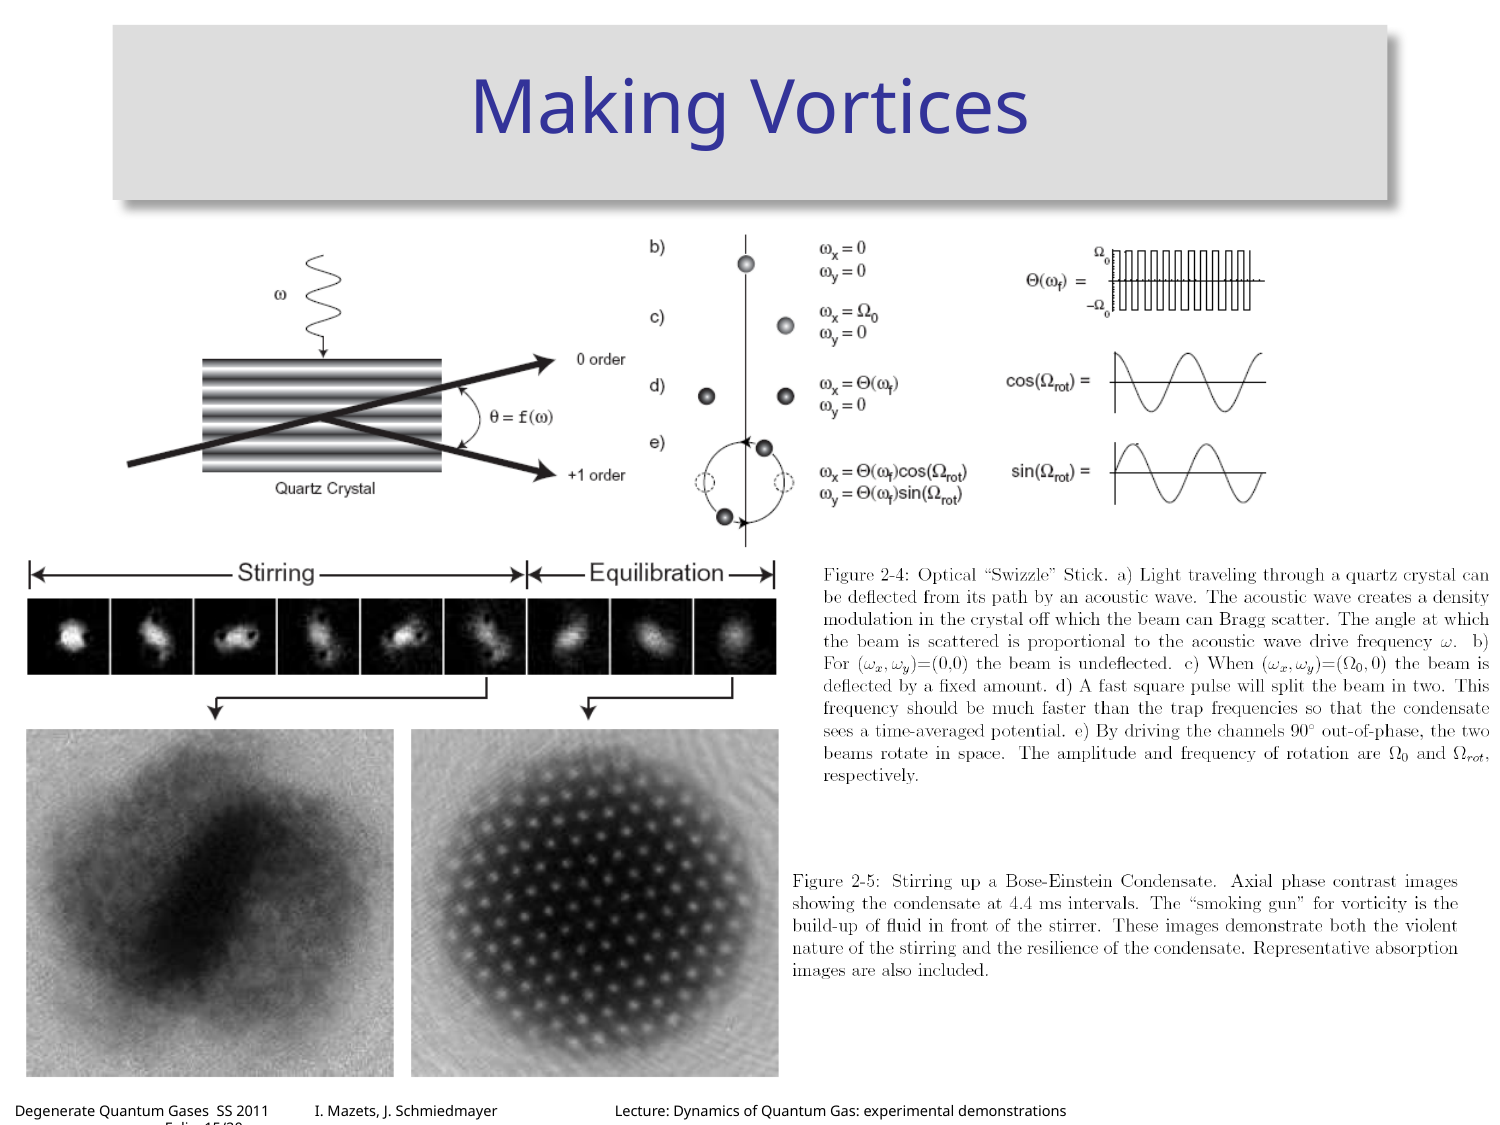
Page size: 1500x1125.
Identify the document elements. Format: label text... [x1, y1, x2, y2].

title Making Vortices [112, 24, 1388, 200]
picture [820, 562, 1493, 788]
picture [17, 219, 1463, 1083]
